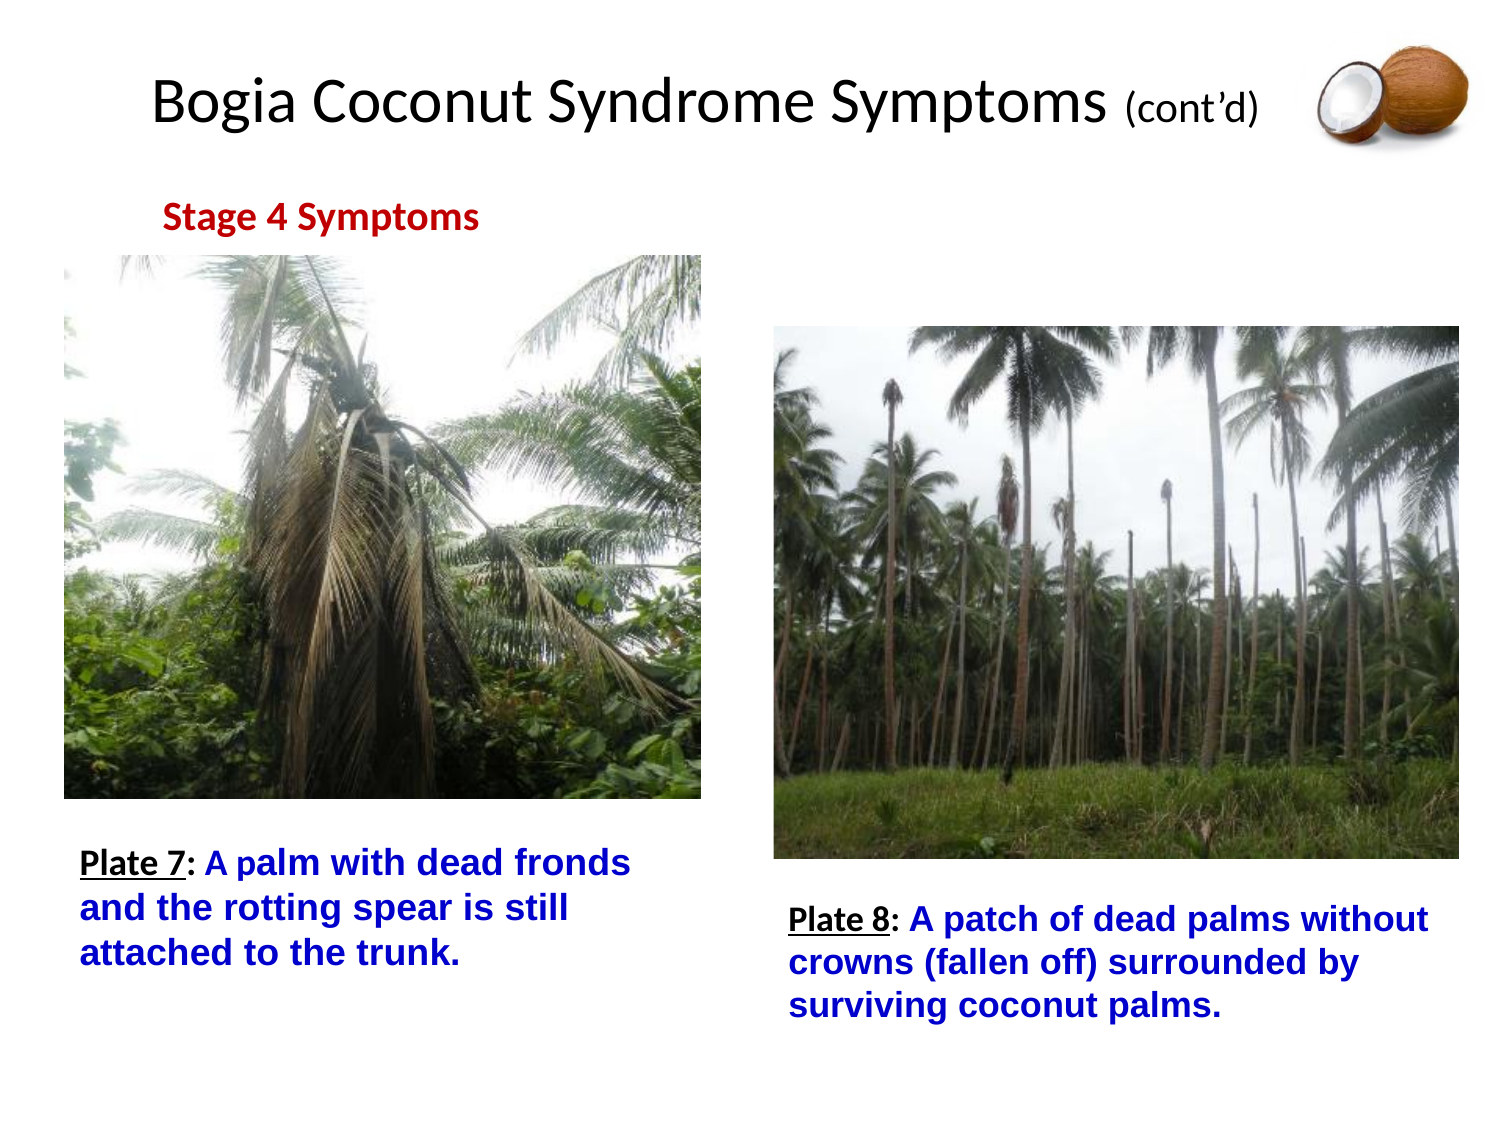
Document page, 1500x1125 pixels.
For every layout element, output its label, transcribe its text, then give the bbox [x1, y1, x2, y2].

text_box Stage 4 Symptoms [147, 148, 892, 279]
text_box Plate 8: A patch of dead palms without crowns (fallen off) surrounded by surviving coconut palms. [773, 869, 1459, 1094]
title Bogia Coconut Syndrome Symptoms (cont’d) [58, 31, 1293, 161]
picture [773, 325, 1459, 859]
text_box [1293, 30, 1486, 161]
text_box Plate 7: A palm with dead fronds and the rotting spear is still attached to the trunk. [64, 810, 715, 1000]
picture [64, 255, 701, 799]
